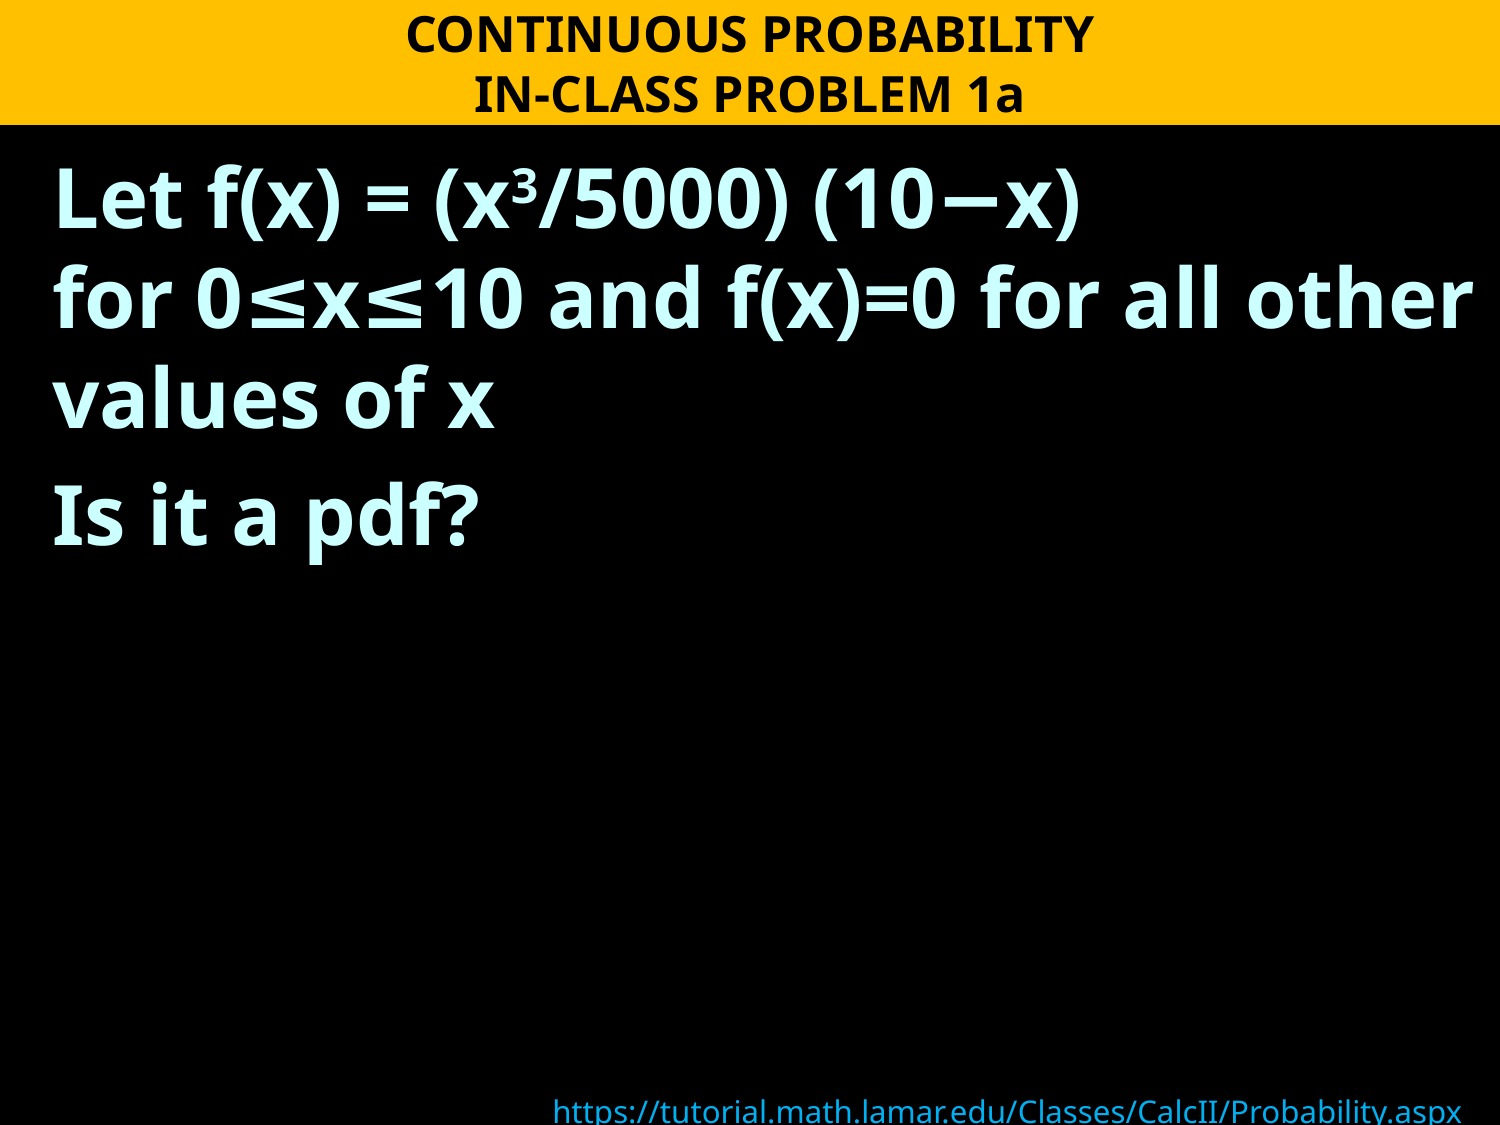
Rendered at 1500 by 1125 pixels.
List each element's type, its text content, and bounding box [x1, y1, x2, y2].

list Let f(x) = (x3/5000) (10−x) for 0≤x≤10 and f(x)=0 for all other values of x Is it a pdf? [37, 137, 1500, 1063]
text_box https://tutorial.math.lamar.edu/Classes/CalcII/Probability.aspx [537, 1084, 1500, 1125]
text_box CONTINUOUS PROBABILITY IN-CLASS PROBLEM 1a [0, 0, 1500, 125]
